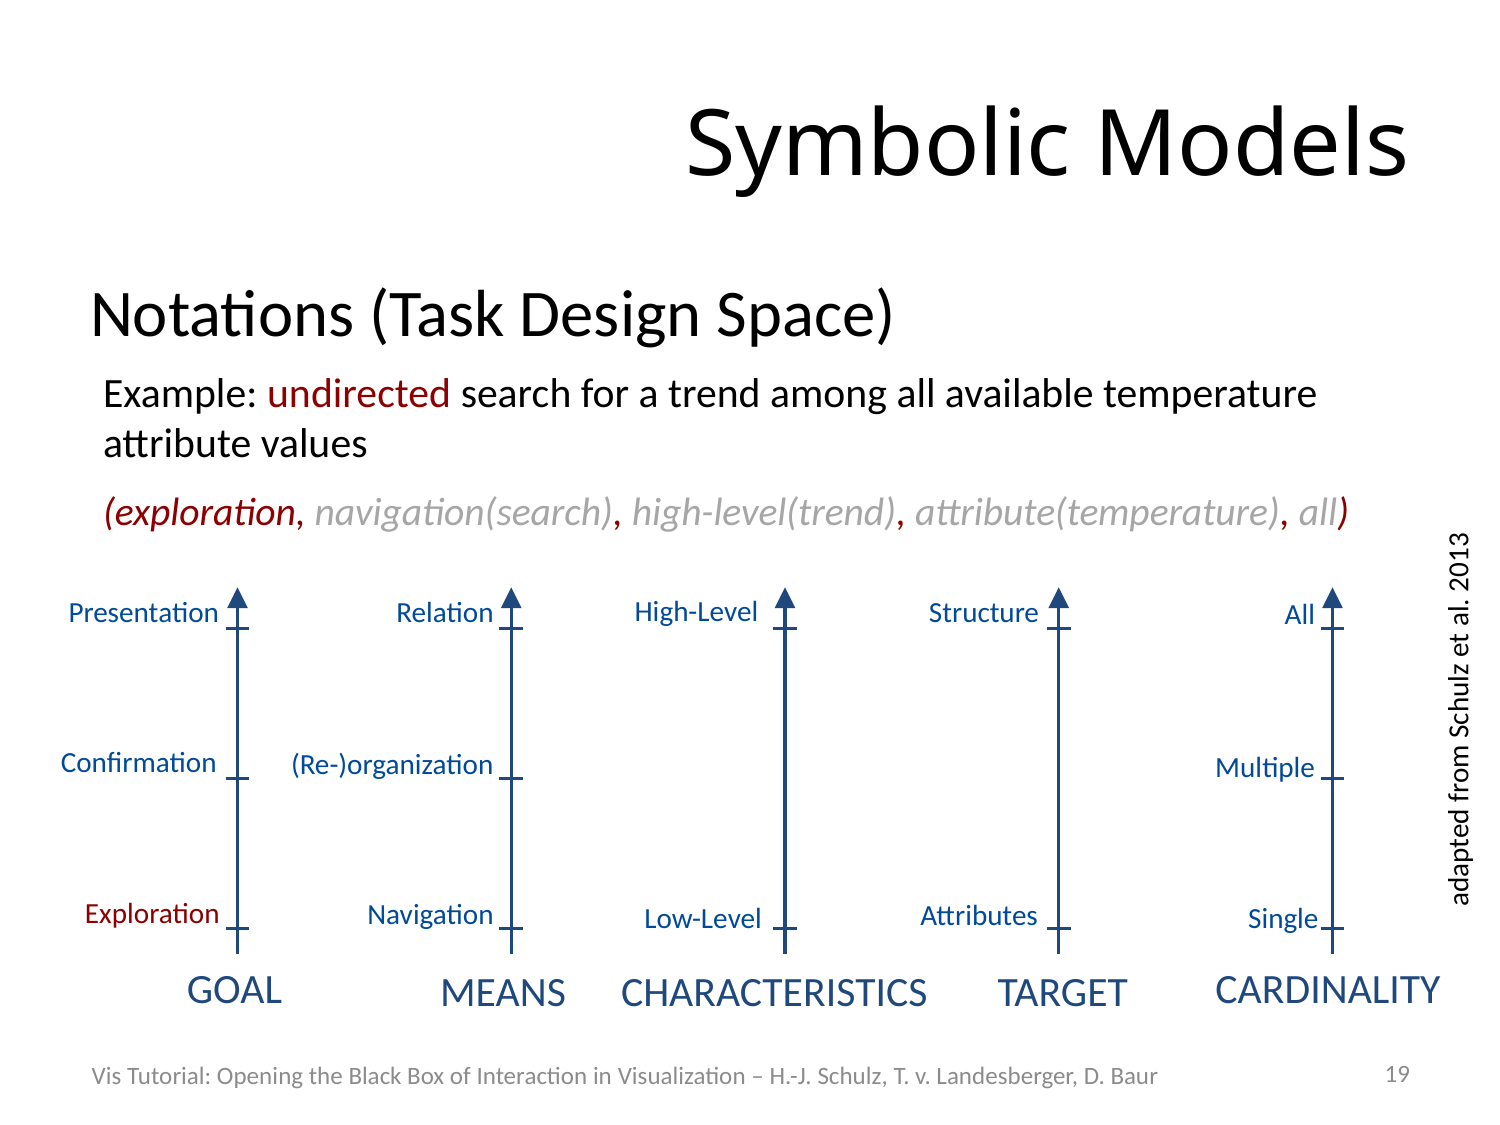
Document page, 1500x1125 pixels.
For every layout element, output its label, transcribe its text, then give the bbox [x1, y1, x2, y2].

text_box Example: undirected search for a trend among all available temperature attribute values (exploration, navigation(search), high-level(trend), attribute(temperature), all) [88, 358, 1376, 478]
text_box Navigation [349, 888, 494, 939]
text_box (Re-)organization [271, 737, 494, 788]
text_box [1046, 587, 1071, 954]
text_box CHARACTERISTICS [606, 957, 964, 1023]
list Notations (Task Design Space) [75, 262, 1447, 1005]
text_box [772, 587, 797, 954]
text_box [225, 587, 250, 954]
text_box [1320, 587, 1345, 954]
text_box adapted from Schulz et al. 2013 [1431, 366, 1482, 922]
text_box All [1170, 587, 1318, 638]
text_box Presentation [41, 586, 224, 636]
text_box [499, 587, 524, 954]
text_box TARGET [982, 957, 1159, 1023]
text_box Single [1165, 892, 1315, 942]
text_box Multiple [1163, 741, 1315, 791]
text_box Structure [886, 586, 1045, 636]
text_box Exploration [63, 886, 220, 937]
text_box High-Level [614, 585, 773, 635]
text_box Relation [340, 586, 498, 636]
slide_number 19 [1074, 1042, 1425, 1103]
text_box GOAL [172, 954, 303, 1020]
text_box Attributes [893, 888, 1041, 939]
text_box Low-Level [609, 892, 767, 942]
footer Vis Tutorial: Opening the Black Box of Interaction in Visualization – H.-J. Schulz, T. v. Landesberger, D. Baur [76, 1046, 1074, 1103]
text_box MEANS [425, 957, 597, 1023]
title Symbolic Models [75, 45, 1425, 233]
text_box CARDINALITY [1200, 954, 1459, 1020]
text_box Confirmation [41, 736, 220, 786]
